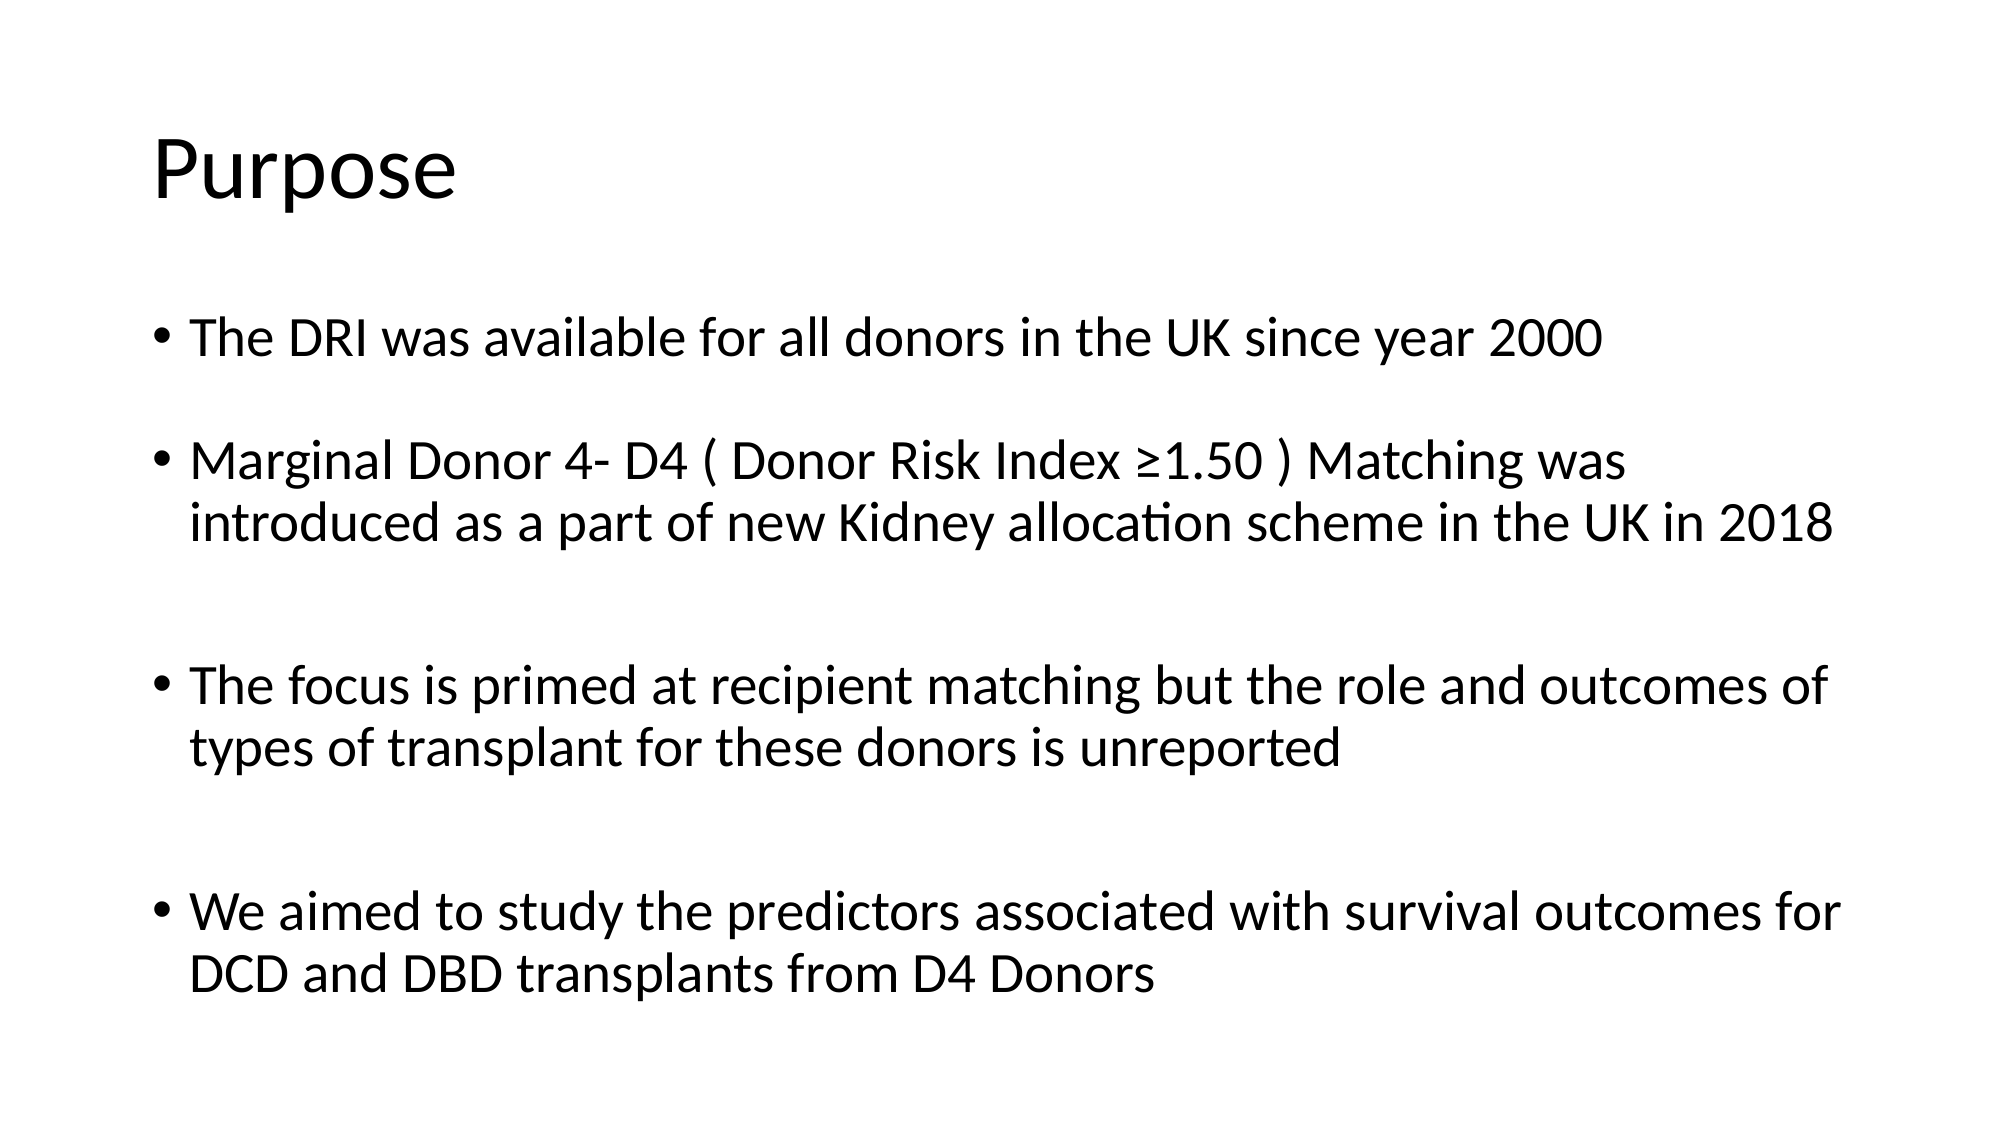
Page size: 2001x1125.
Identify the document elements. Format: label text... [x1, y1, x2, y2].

list The DRI was available for all donors in the UK since year 2000 Marginal Donor 4- D4 ( Donor Risk Index ≥1.50 ) Matching was introduced as a part of new Kidney allocation scheme in the UK in 2018 The focus is primed at recipient matching but the role and outcomes of types of transplant for these donors is unreported We aimed to study the predictors associated with survival outcomes for DCD and DBD transplants from D4 Donors [137, 299, 1863, 1066]
title Purpose [137, 59, 1863, 278]
